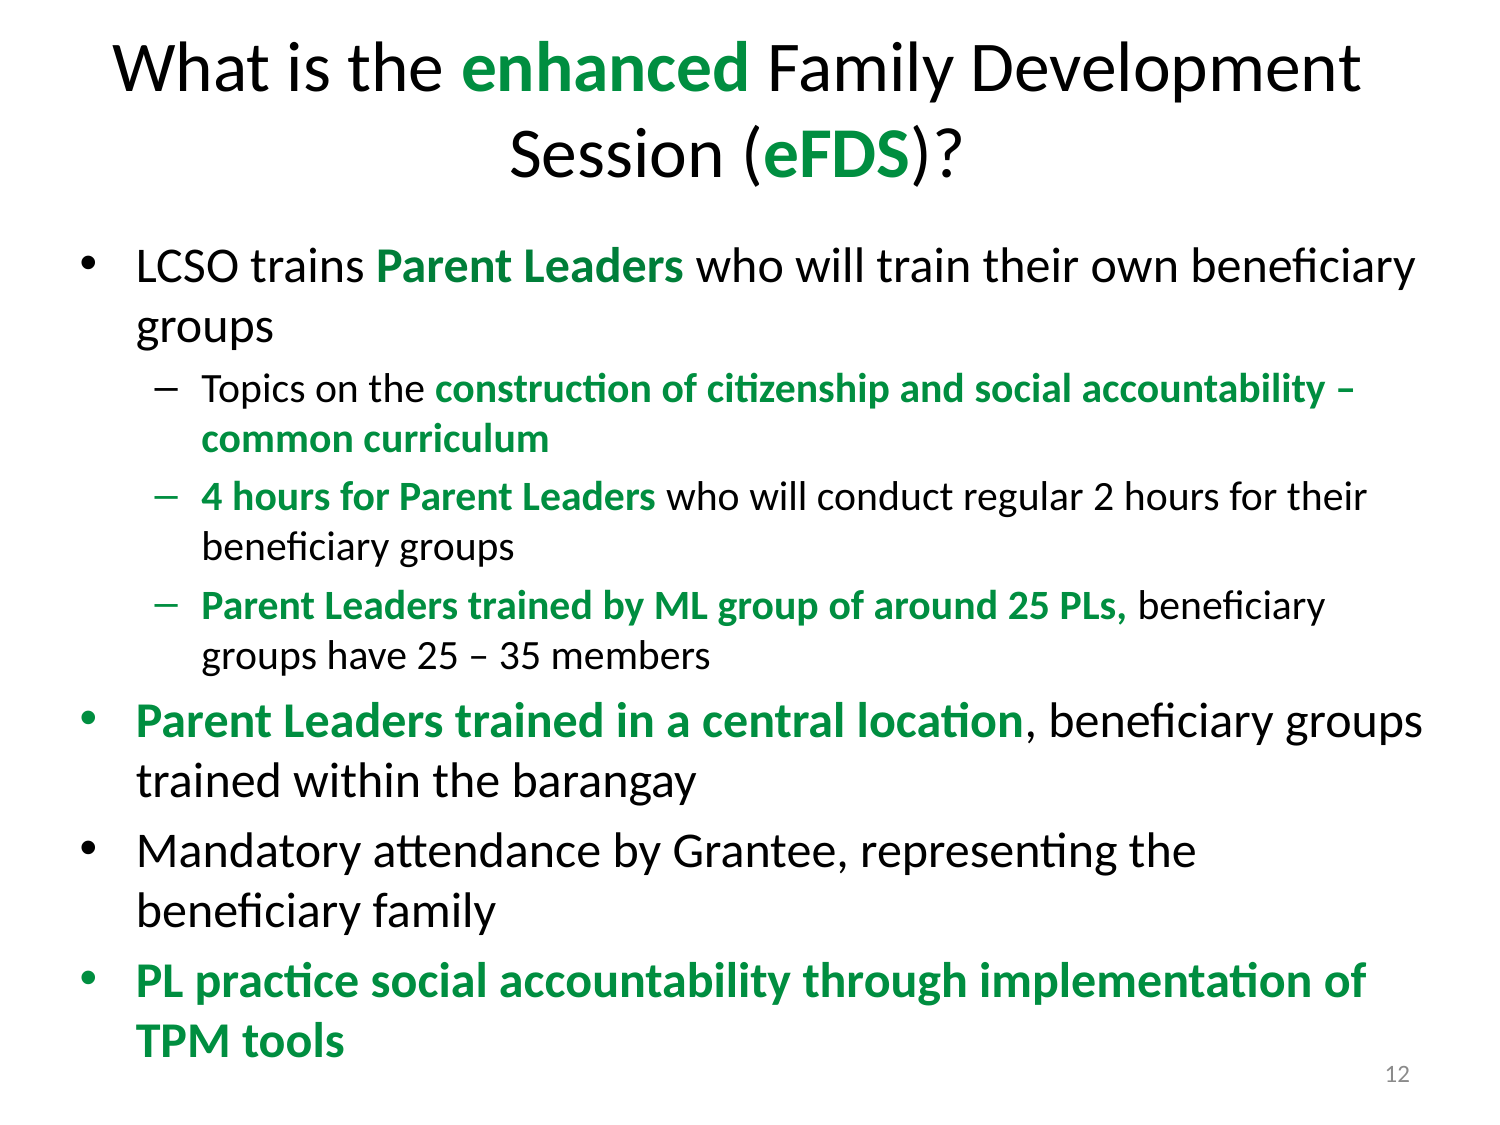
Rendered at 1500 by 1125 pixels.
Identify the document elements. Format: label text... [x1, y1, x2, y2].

slide_number 12 [1074, 1042, 1425, 1103]
title What is the enhanced Family Development Session (eFDS)? [0, 12, 1475, 200]
list LCSO trains Parent Leaders who will train their own beneficiary groups Topics on the construction of citizenship and social accountability – common curriculum 4 hours for Parent Leaders who will conduct regular 2 hours for their beneficiary groups Parent Leaders trained by ML group of around 25 PLs, beneficiary groups have 25 – 35 members Parent Leaders trained in a central location, beneficiary groups trained within the barangay Mandatory attendance by Grantee, representing the beneficiary family PL practice social accountability through implementation of TPM tools [64, 224, 1440, 1113]
